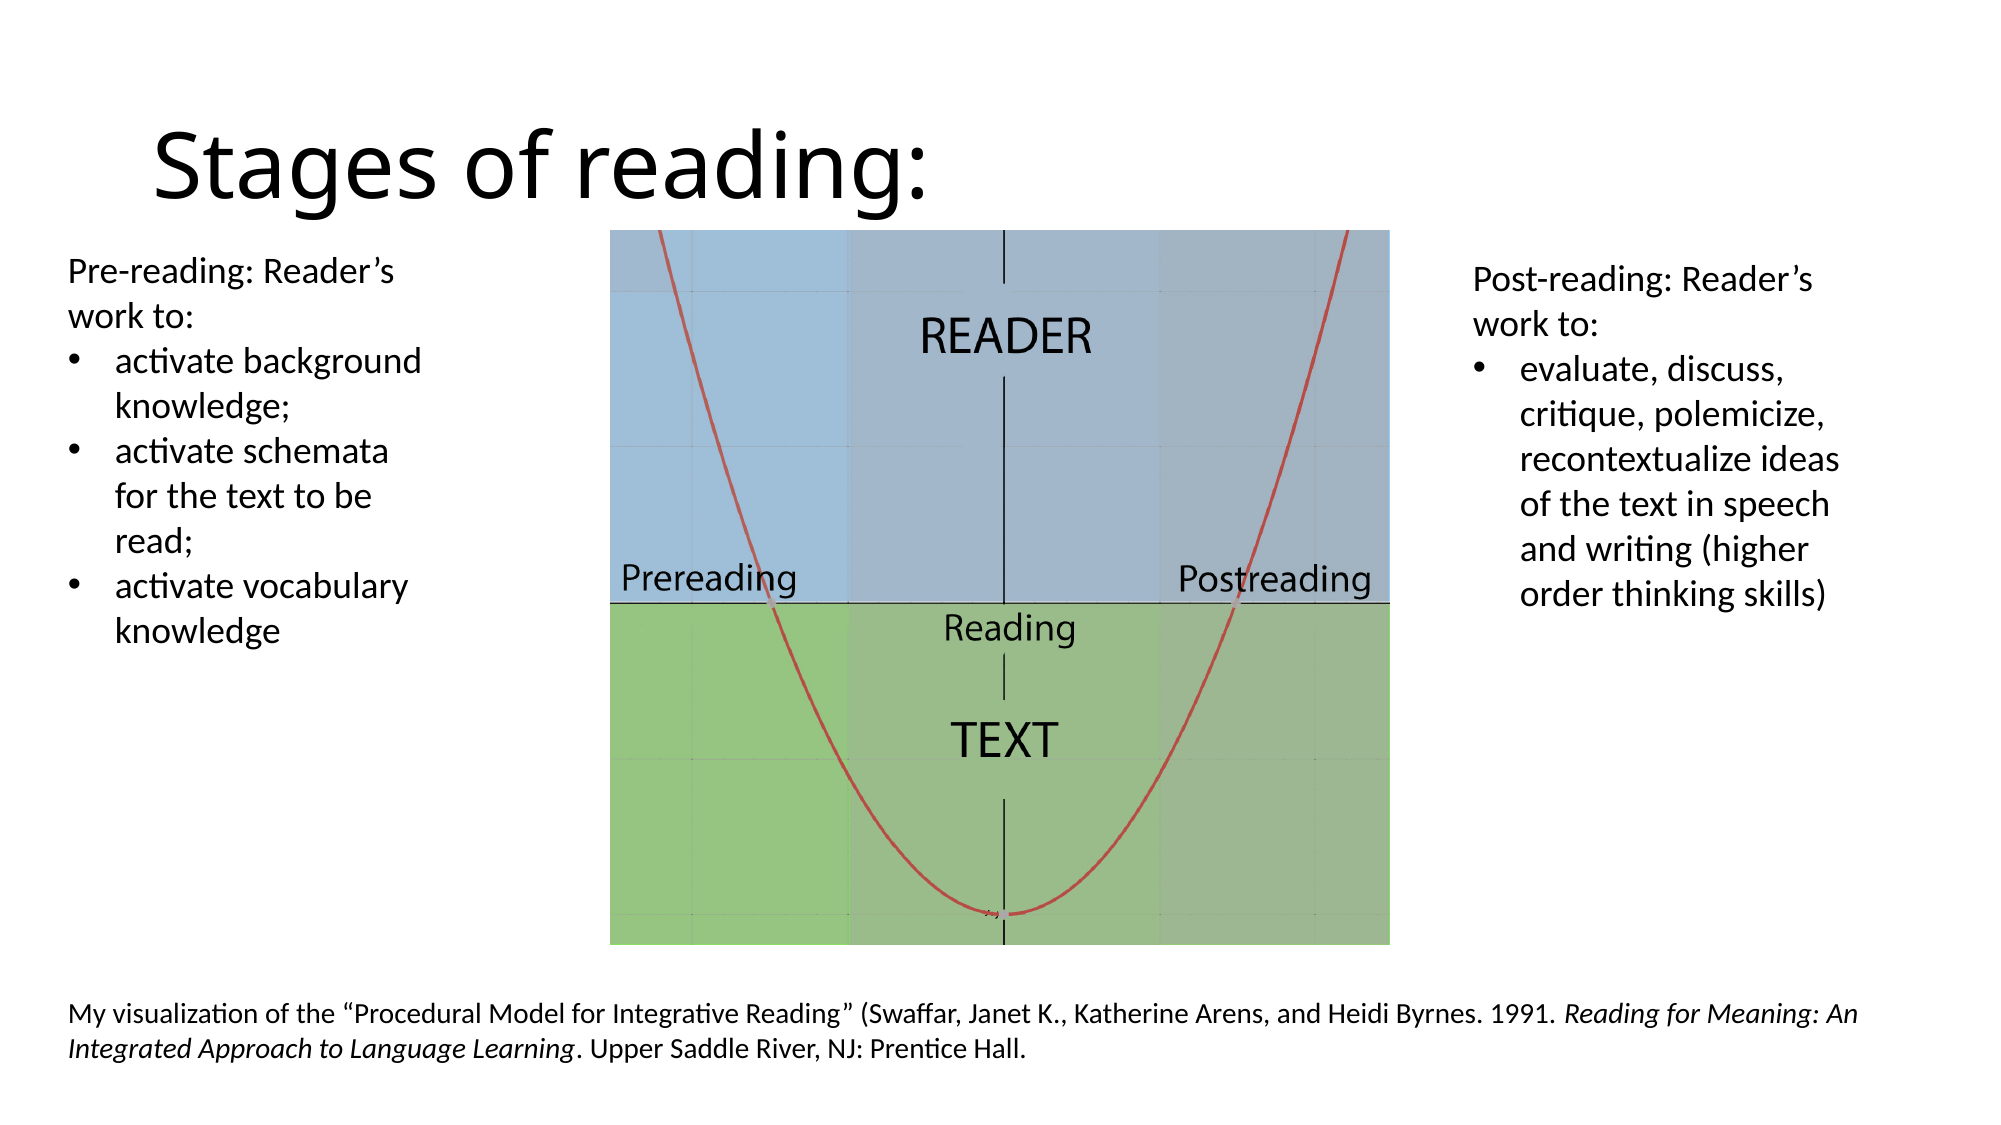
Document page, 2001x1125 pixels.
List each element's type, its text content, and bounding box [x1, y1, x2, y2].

title Stages of reading: [137, 59, 1863, 278]
text_box Post-reading: Reader’s work to: evaluate, discuss, critique, polemicize, recontextualize ideas of the text in speech and writing (higher order thinking skills) [1458, 246, 1859, 622]
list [610, 230, 1390, 945]
text_box My visualization of the “Procedural Model for Integrative Reading” (Swaffar, Janet K., Katherine Arens, and Heidi Byrnes. 1991. Reading for Meaning: An Integrated Approach to Language Learning. Upper Saddle River, NJ: Prentice Hall. [53, 986, 1952, 1072]
text_box Pre-reading: Reader’s work to: activate background knowledge; activate schemata for the text to be read; activate vocabulary knowledge [53, 238, 454, 659]
